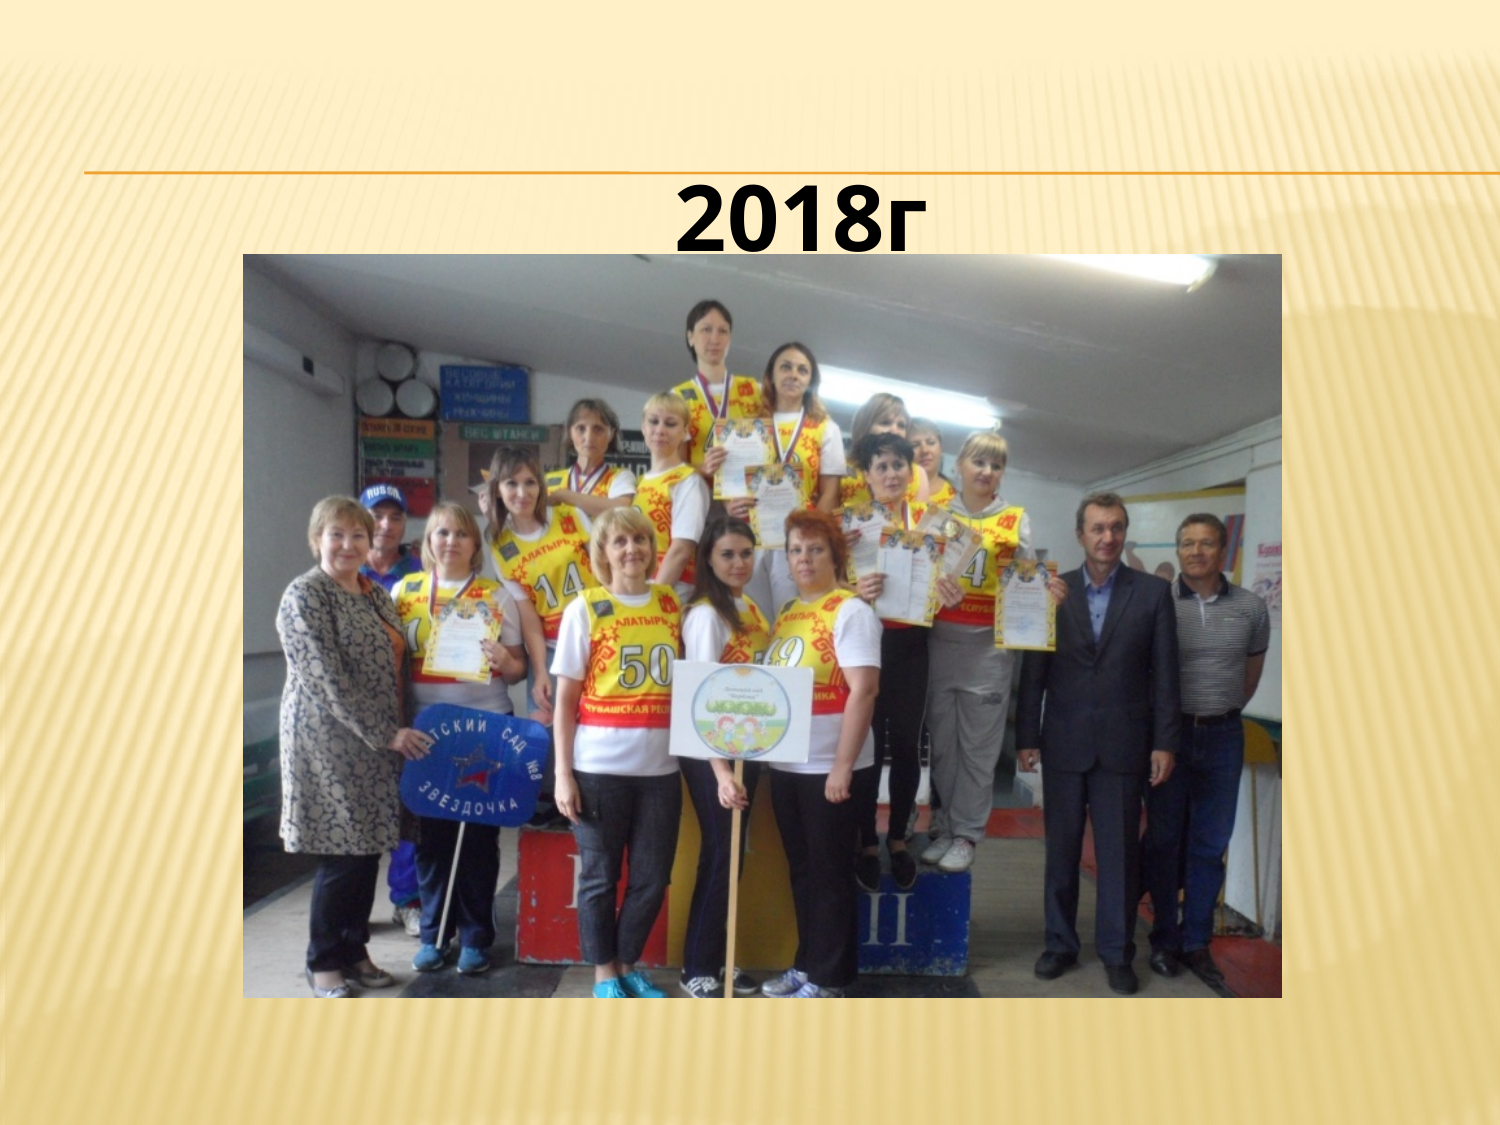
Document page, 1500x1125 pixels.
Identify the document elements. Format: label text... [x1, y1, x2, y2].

title [50, 75, 1475, 213]
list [242, 254, 1282, 998]
text_box 2018г [375, 152, 1149, 252]
